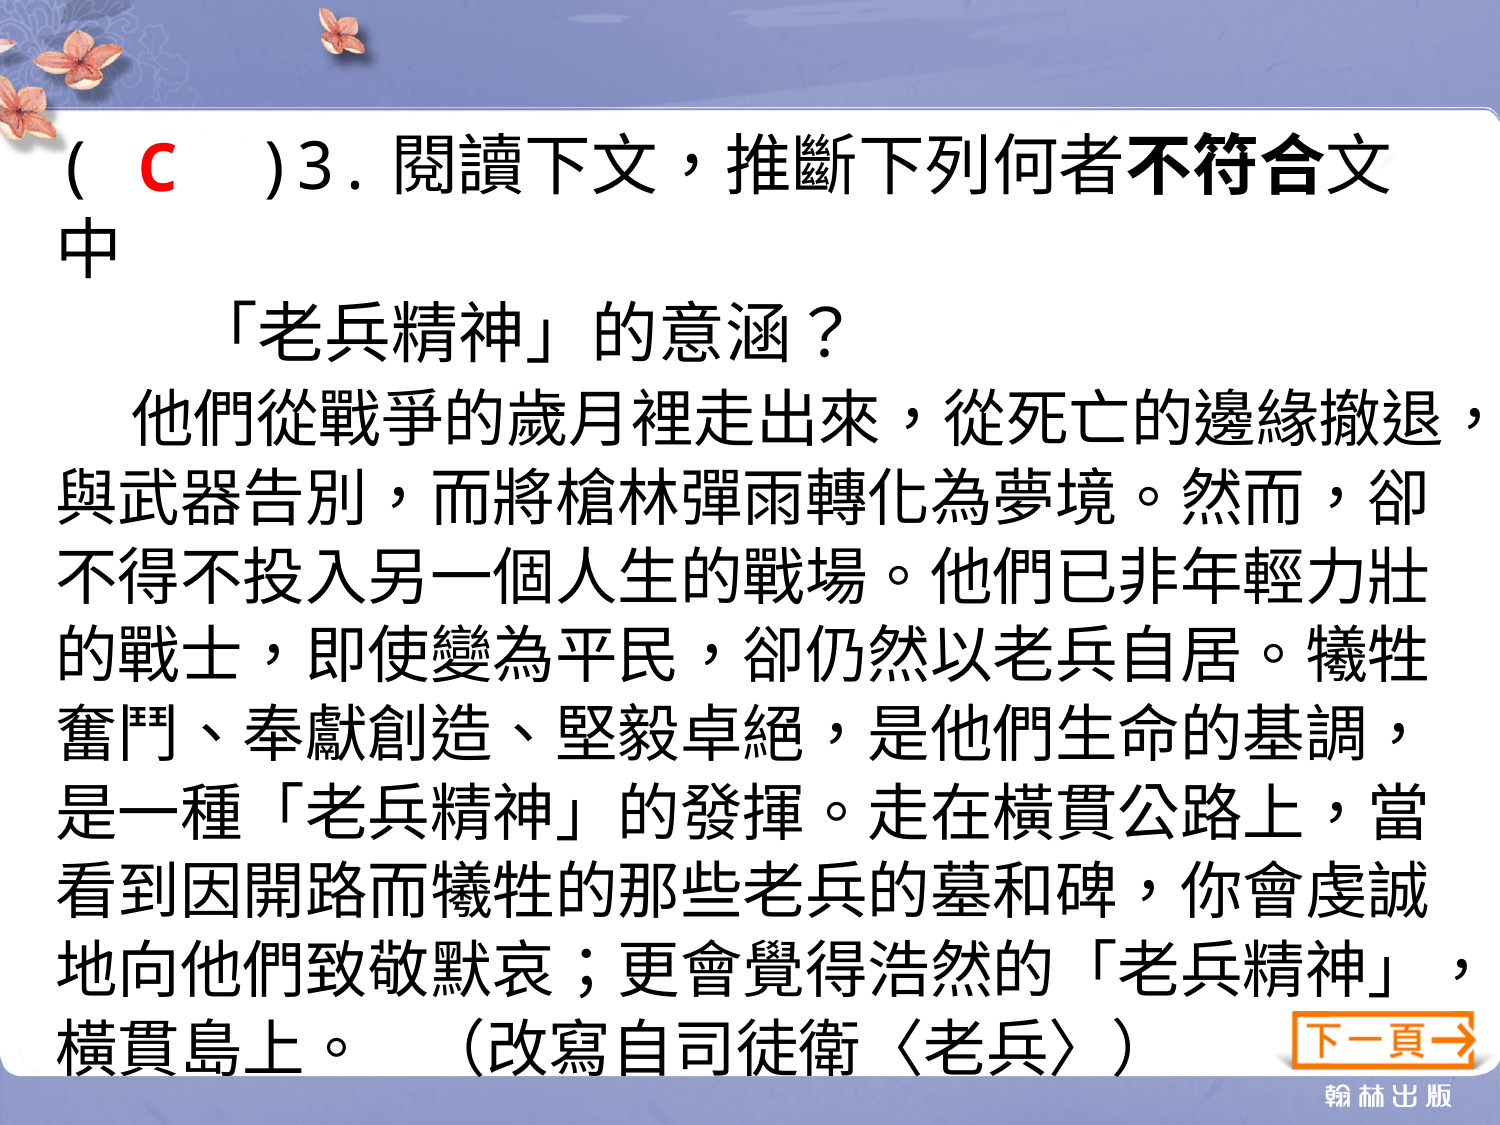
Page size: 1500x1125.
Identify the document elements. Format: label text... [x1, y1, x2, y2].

list ( )3.閱讀下文，推斷下列何者不符合文中 「老兵精神」的意涵？ 他們從戰爭的歲月裡走出來，從死亡的邊緣撤退，與武器告別，而將槍林彈雨轉化為夢境。然而，卻不得不投入另一個人生的戰場。他們已非年輕力壯的戰士，即使變為平民，卻仍然以老兵自居。犧牲奮鬥、奉獻創造、堅毅卓絕，是他們生命的基調，是一種「老兵精神」的發揮。走在橫貫公路上，當看到因開路而犧牲的那些老兵的墓和碑，你會虔誠地向他們致敬默哀；更會覺得浩然的「老兵精神」，橫貫島上。 （改寫自司徒衛〈老兵〉） [33, 111, 1471, 835]
picture [0, 0, 1500, 1125]
text_box C [123, 113, 278, 213]
